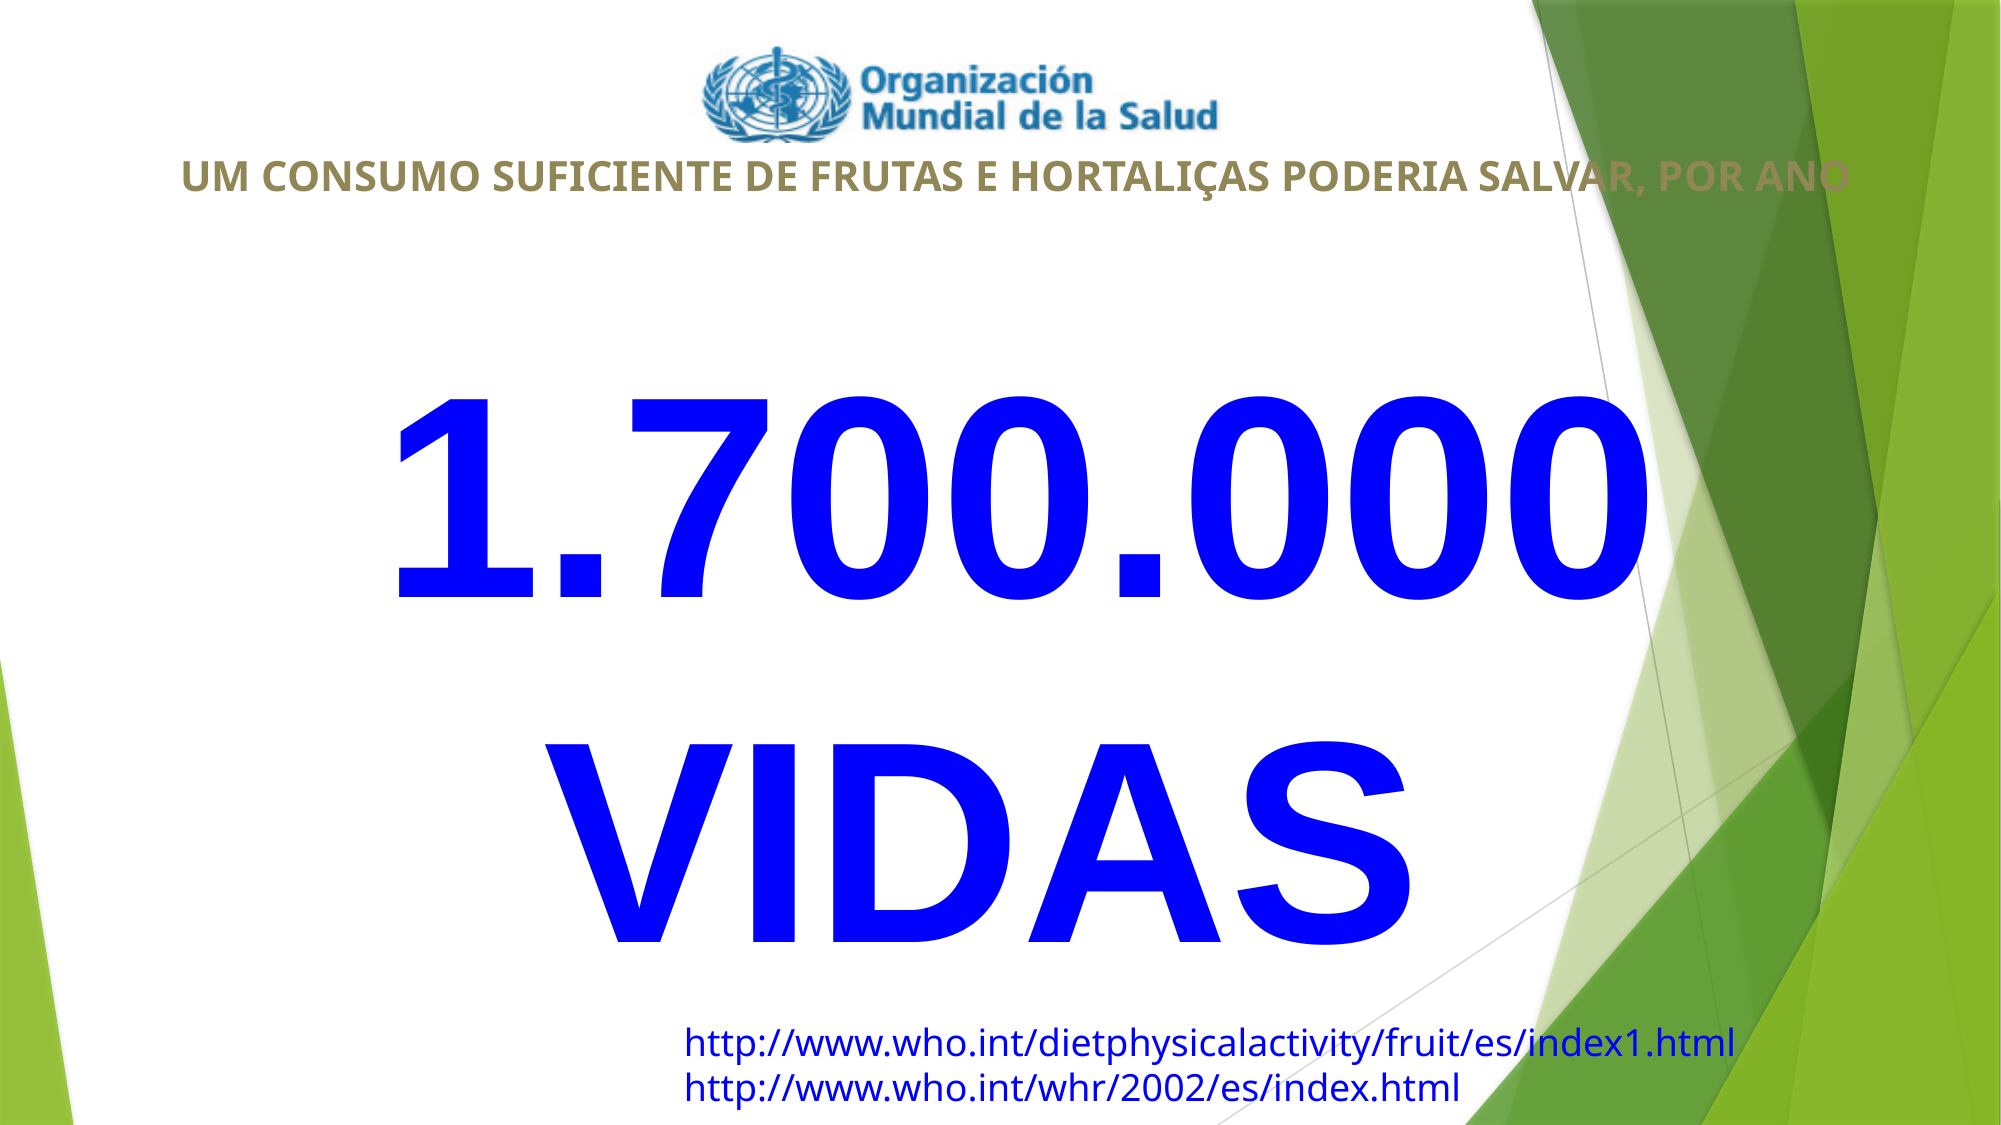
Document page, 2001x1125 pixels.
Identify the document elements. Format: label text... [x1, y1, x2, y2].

picture [684, 42, 1237, 144]
text_box Um consumo suficiente de frutas e hortaliças poderia salvar, por ano [117, 42, 1914, 208]
text_box http://www.who.int/dietphysicalactivity/fruit/es/index1.html http://www.who.int/whr/2002/es/index.html [669, 1011, 1993, 1125]
text_box 1.700.000 VIDAS [47, 302, 1930, 1058]
